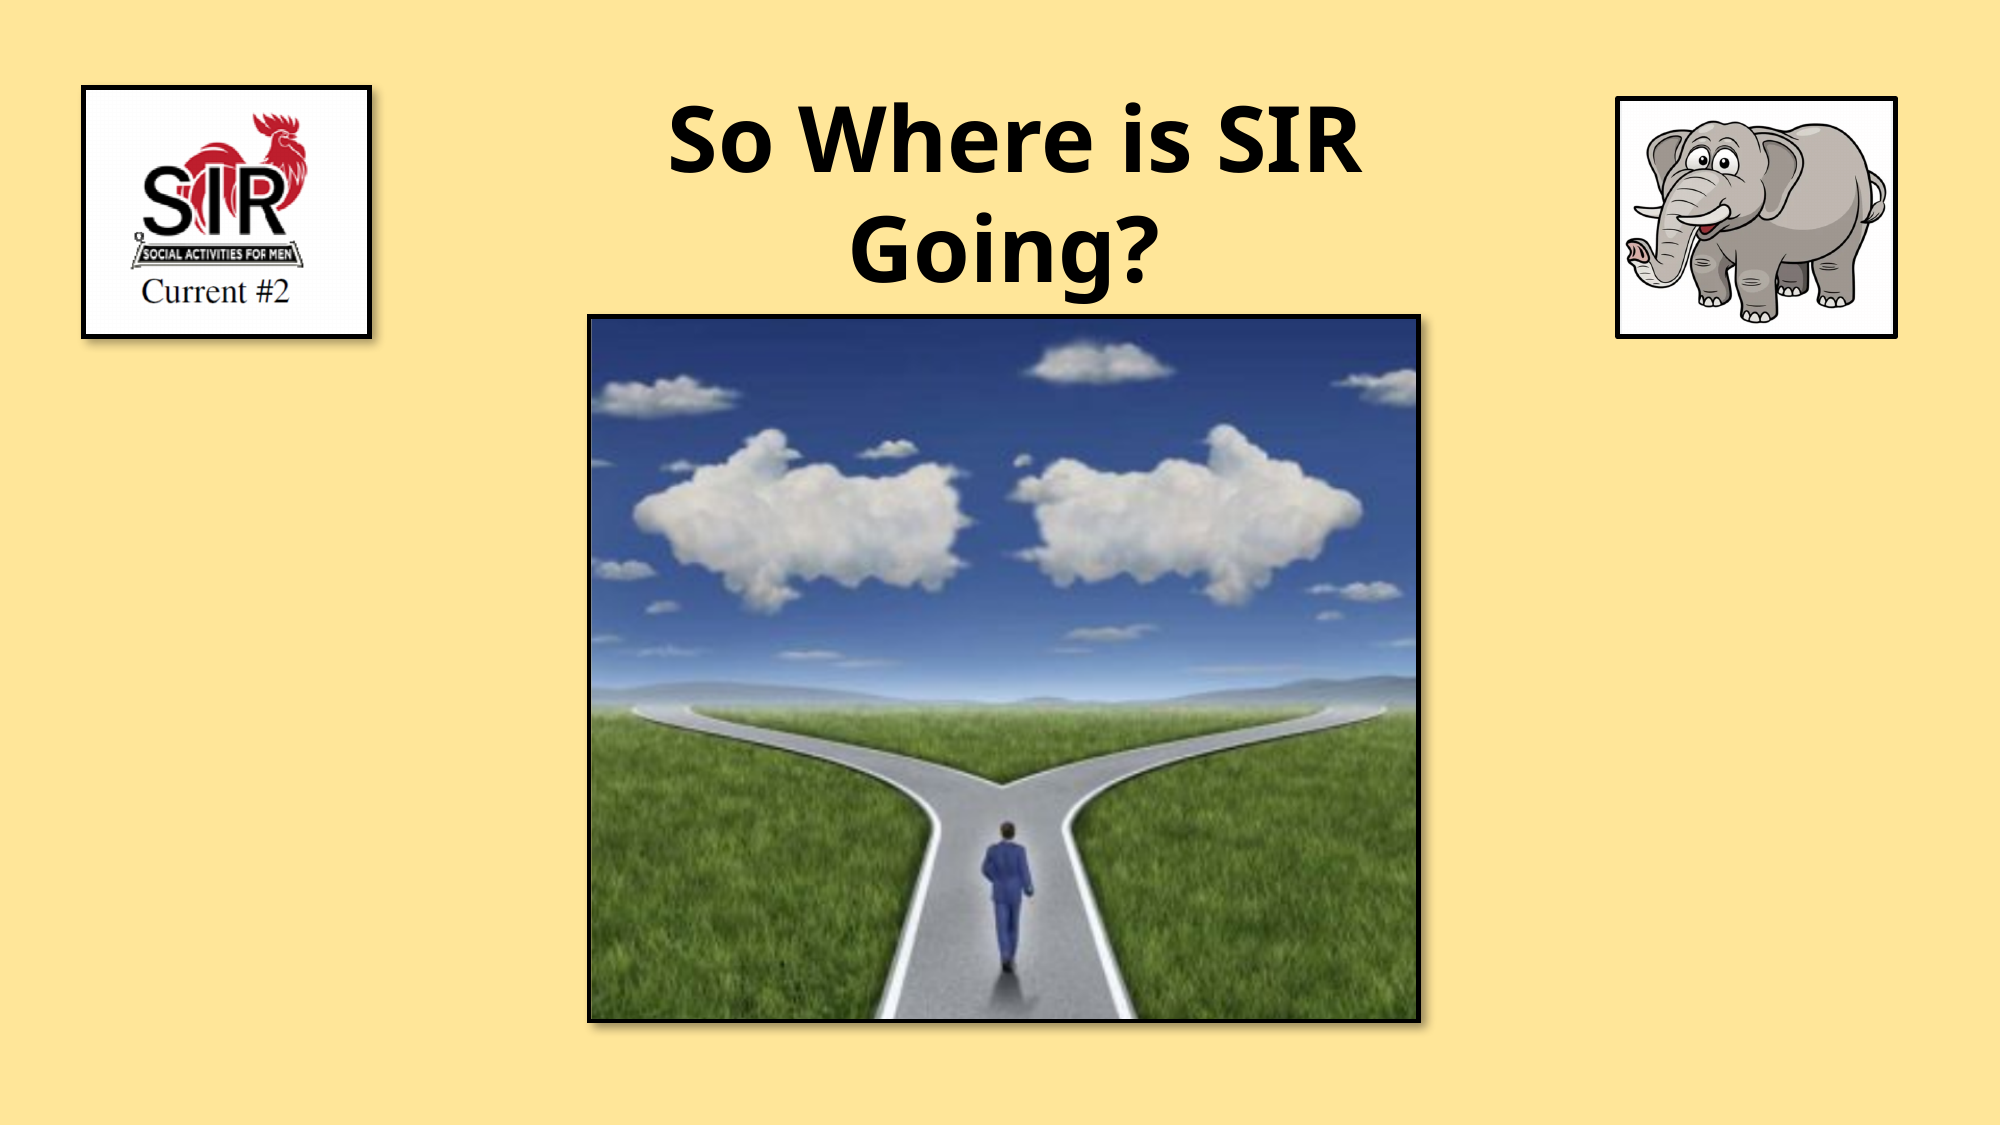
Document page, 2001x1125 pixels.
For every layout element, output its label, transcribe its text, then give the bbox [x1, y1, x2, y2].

picture [590, 318, 1417, 1019]
picture [85, 89, 368, 335]
picture [1619, 100, 1894, 335]
text_box So Where is SIR Going? [468, 73, 1540, 309]
